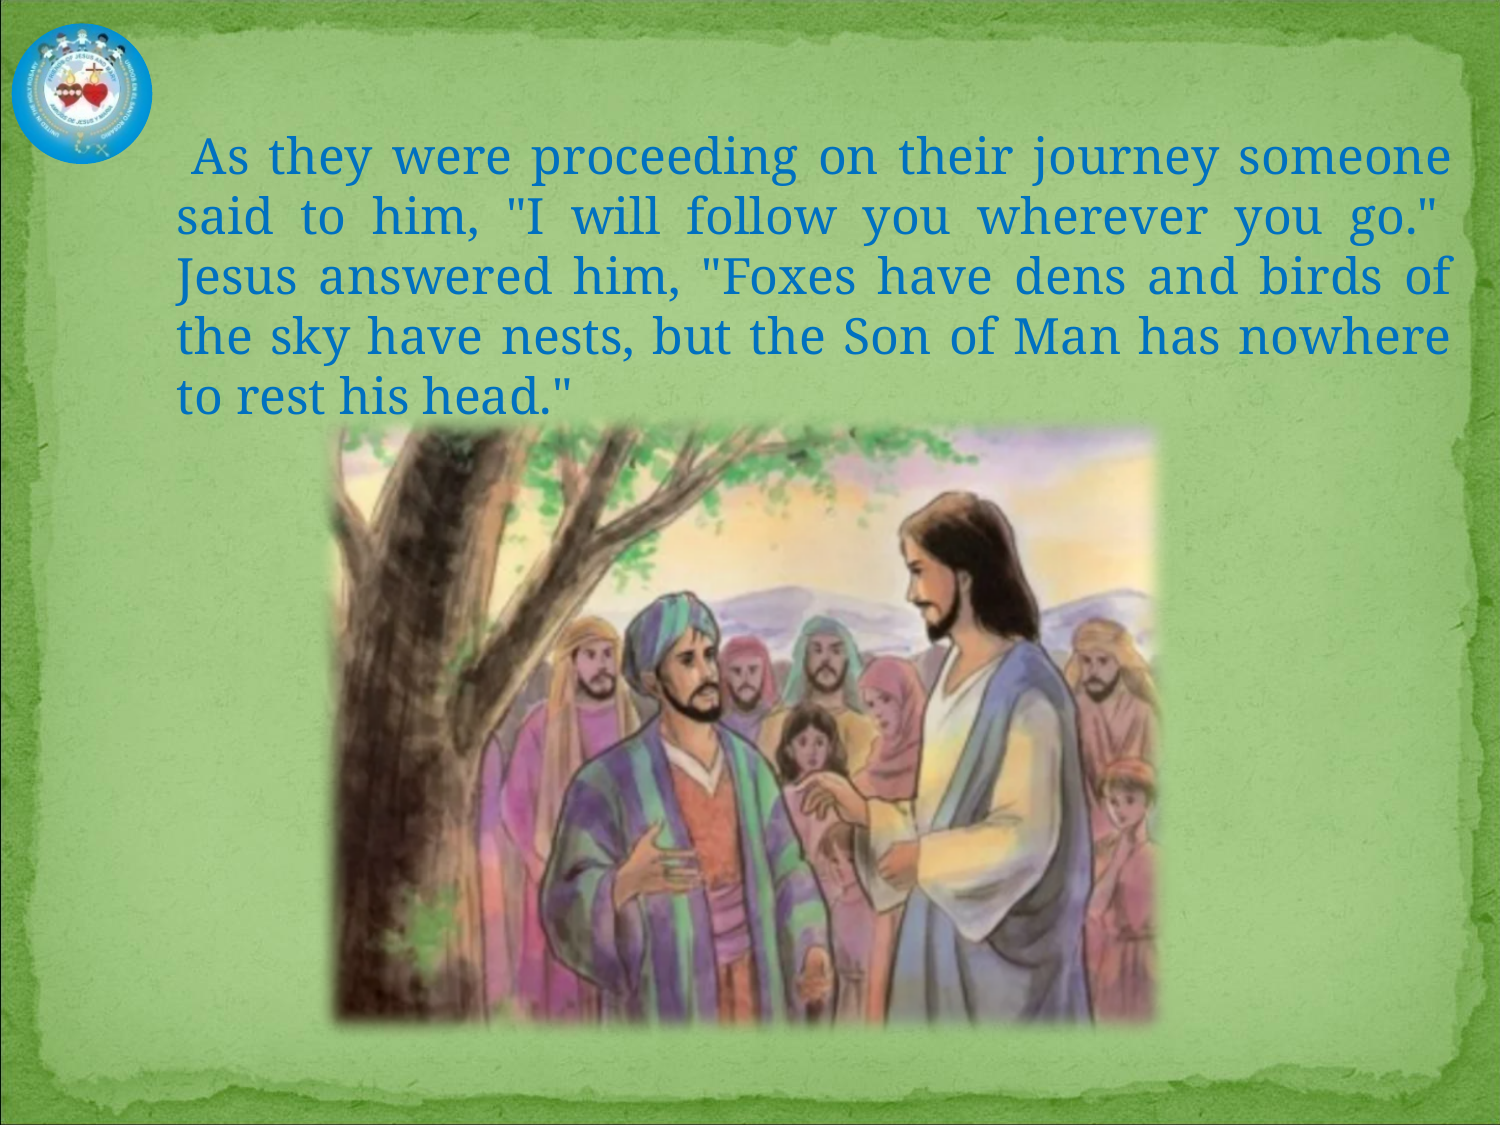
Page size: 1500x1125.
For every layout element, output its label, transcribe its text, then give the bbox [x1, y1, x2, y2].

list As they were proceeding on their journey someone said to him, "I will follow you wherever you go." Jesus answered him, "Foxes have dens and birds of the sky have nests, but the Son of Man has nowhere to rest his head." [117, 114, 1468, 406]
picture [0, 0, 1500, 1125]
